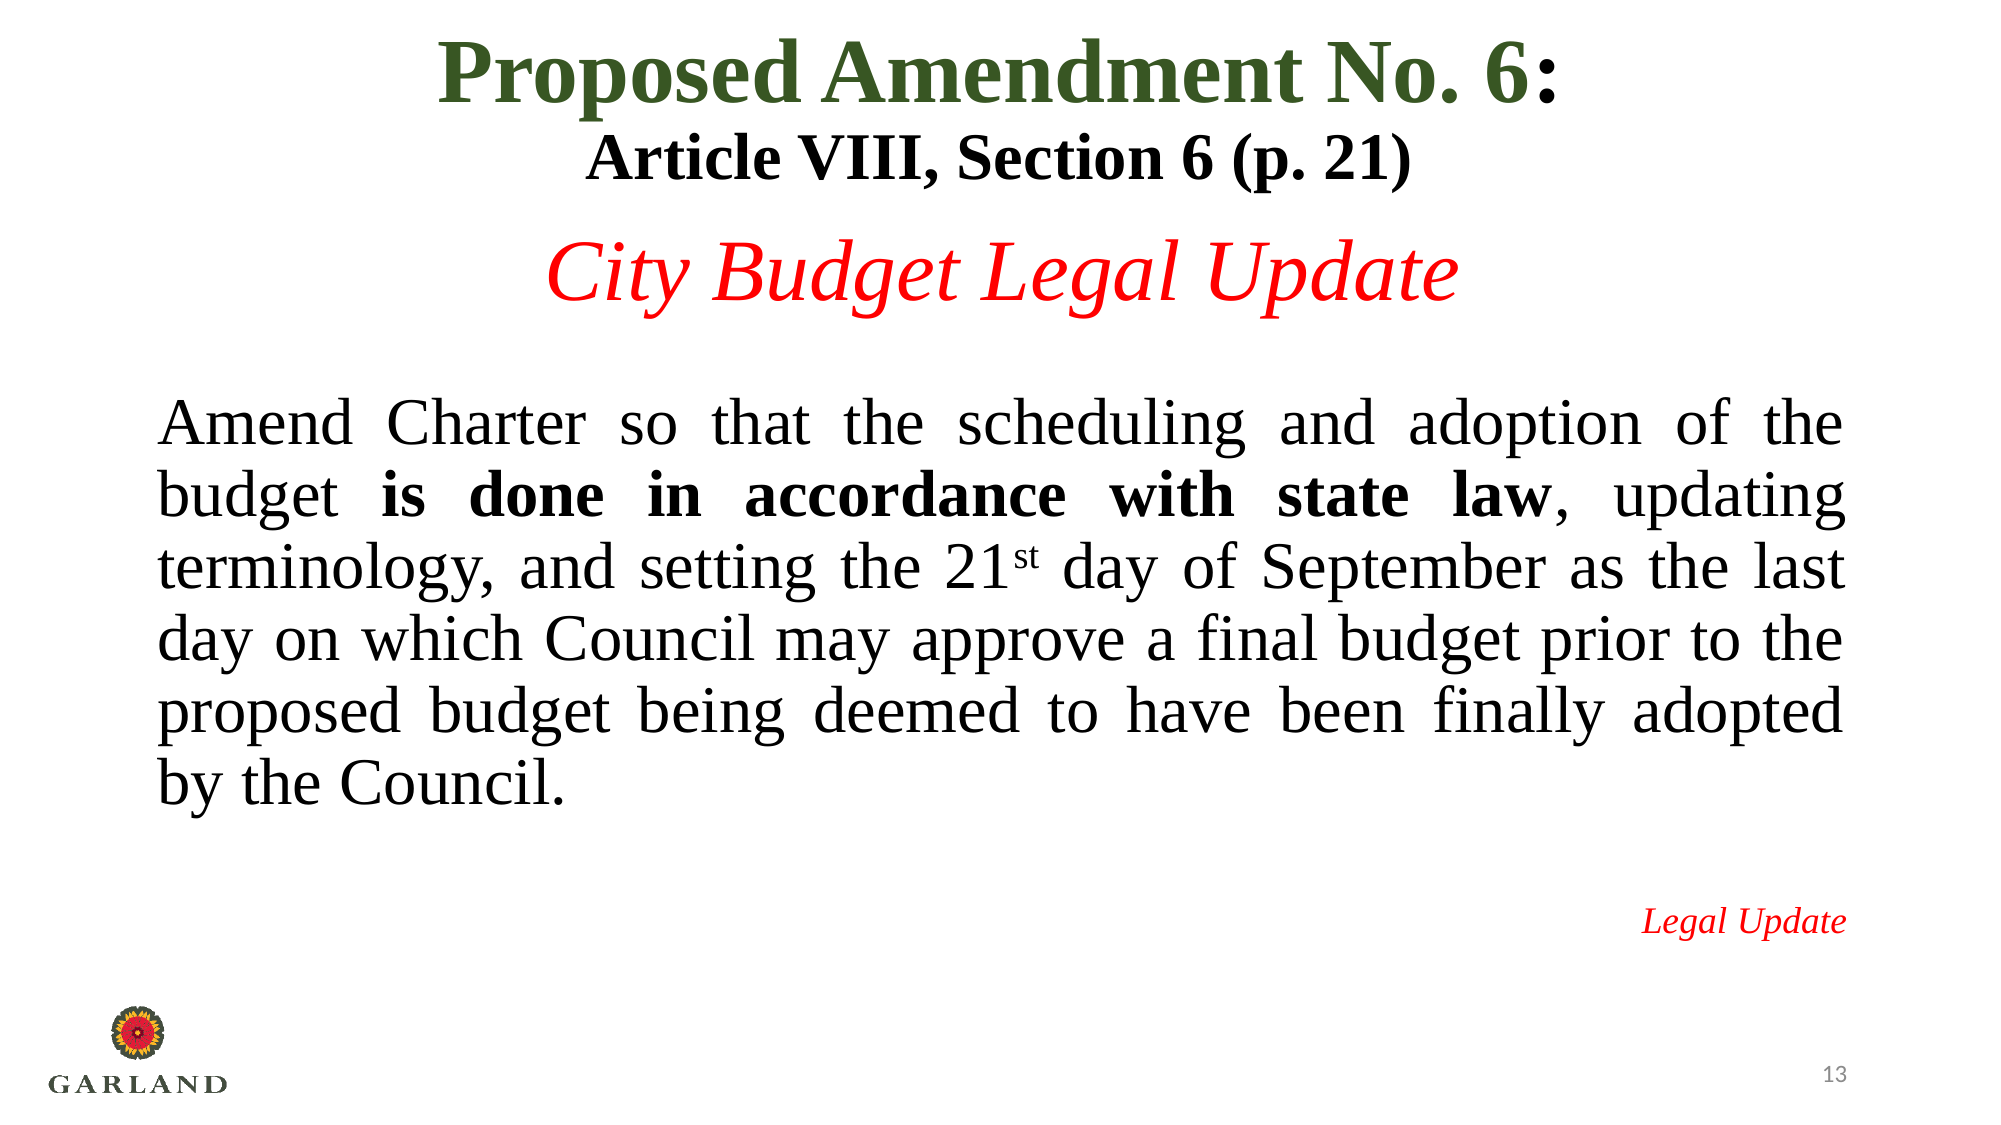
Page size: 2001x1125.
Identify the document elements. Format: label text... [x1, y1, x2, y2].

picture [46, 1002, 229, 1097]
slide_number 13 [1412, 1042, 1863, 1103]
list City Budget Legal Update Amend Charter so that the scheduling and adoption of the budget is done in accordance with state law, updating terminology, and setting the 21st day of September as the last day on which Council may approve a final budget prior to the proposed budget being deemed to have been finally adopted by the Council. Legal Update [67, 217, 1863, 1023]
title Proposed Amendment No. 6: Article VIII, Section 6 (p. 21) [137, 0, 1863, 217]
